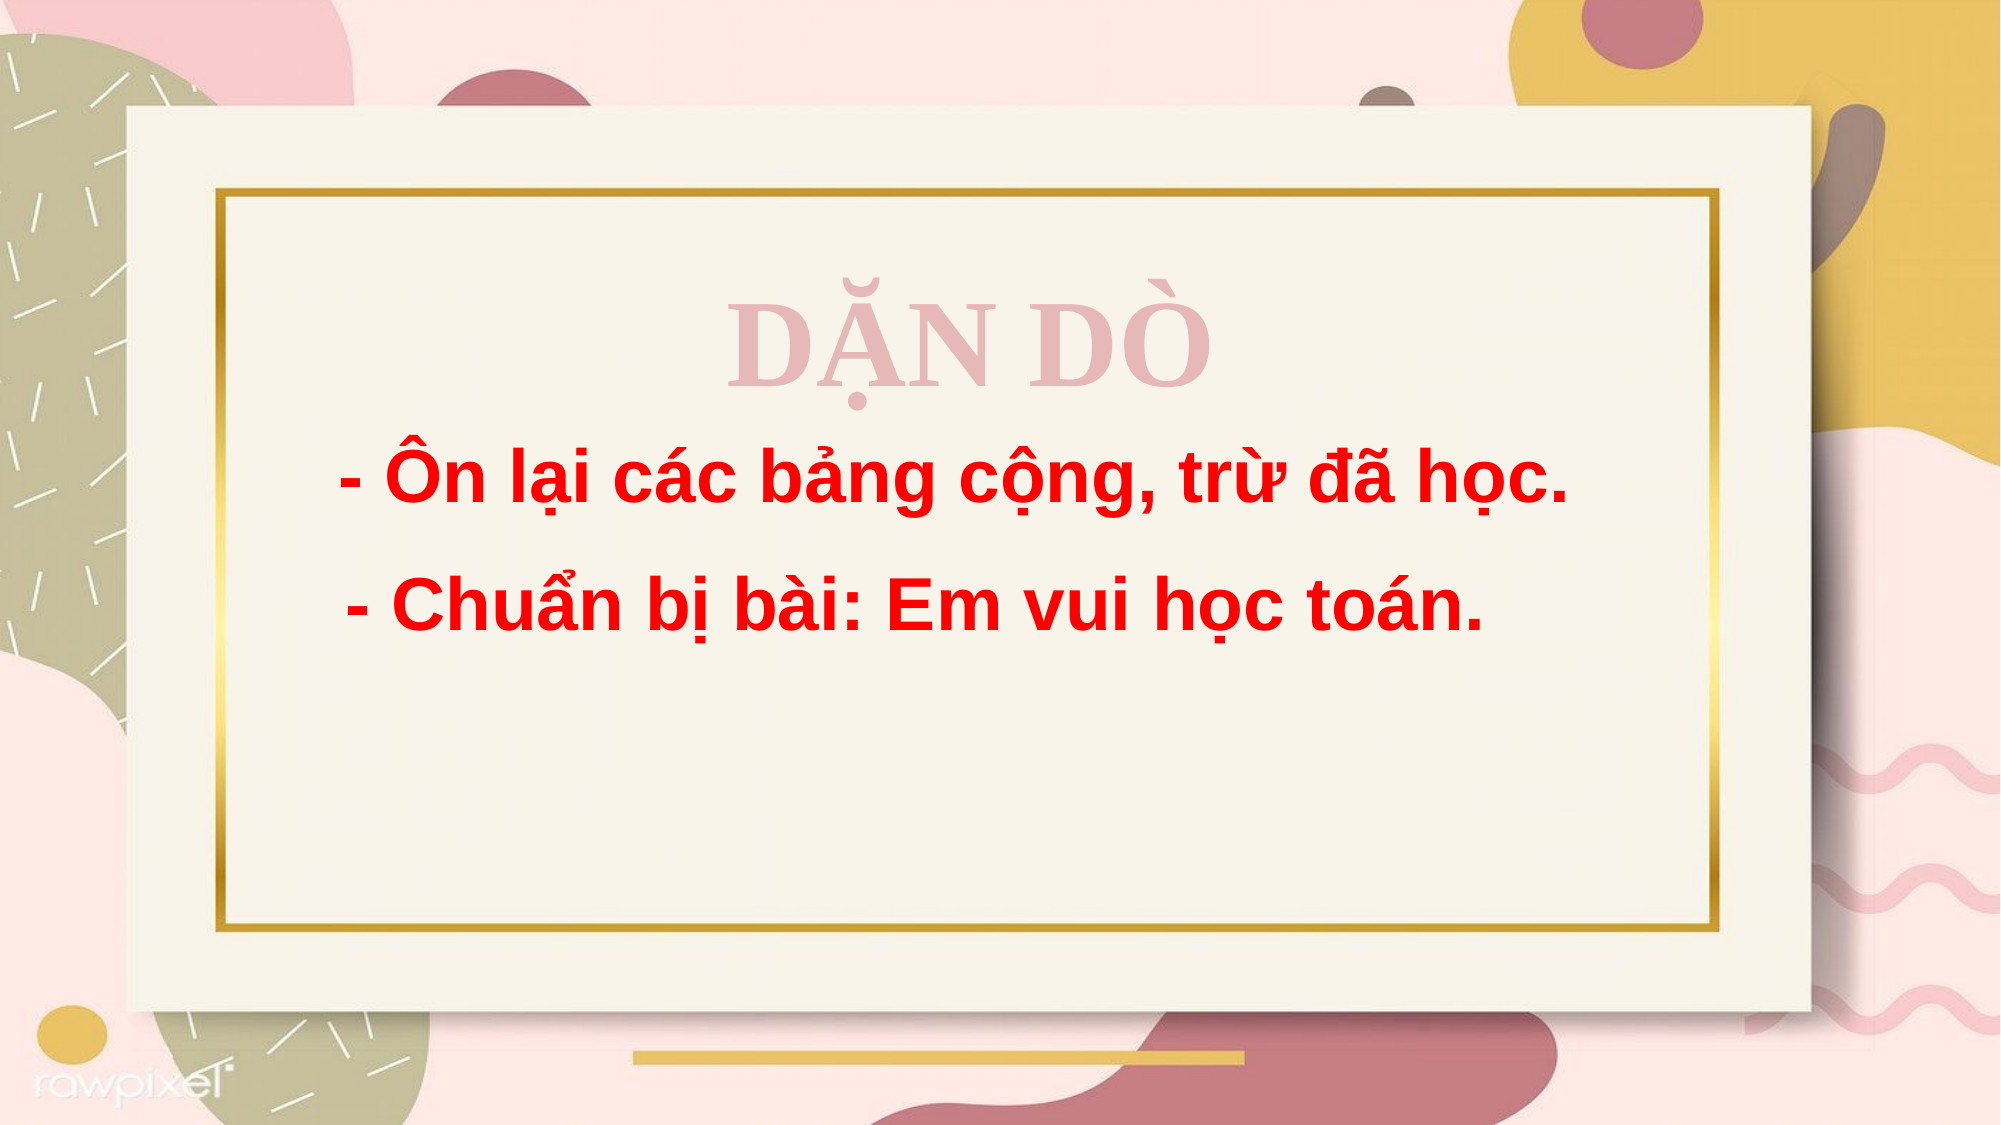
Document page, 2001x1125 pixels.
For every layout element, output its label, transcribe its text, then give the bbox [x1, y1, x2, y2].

picture [0, 0, 2001, 1125]
text_box - Ôn lại các bảng cộng, trừ đã học. - Chuẩn bị bài: Em vui học toán. [216, 420, 1600, 781]
text_box DẶN DÒ [523, 253, 1419, 419]
